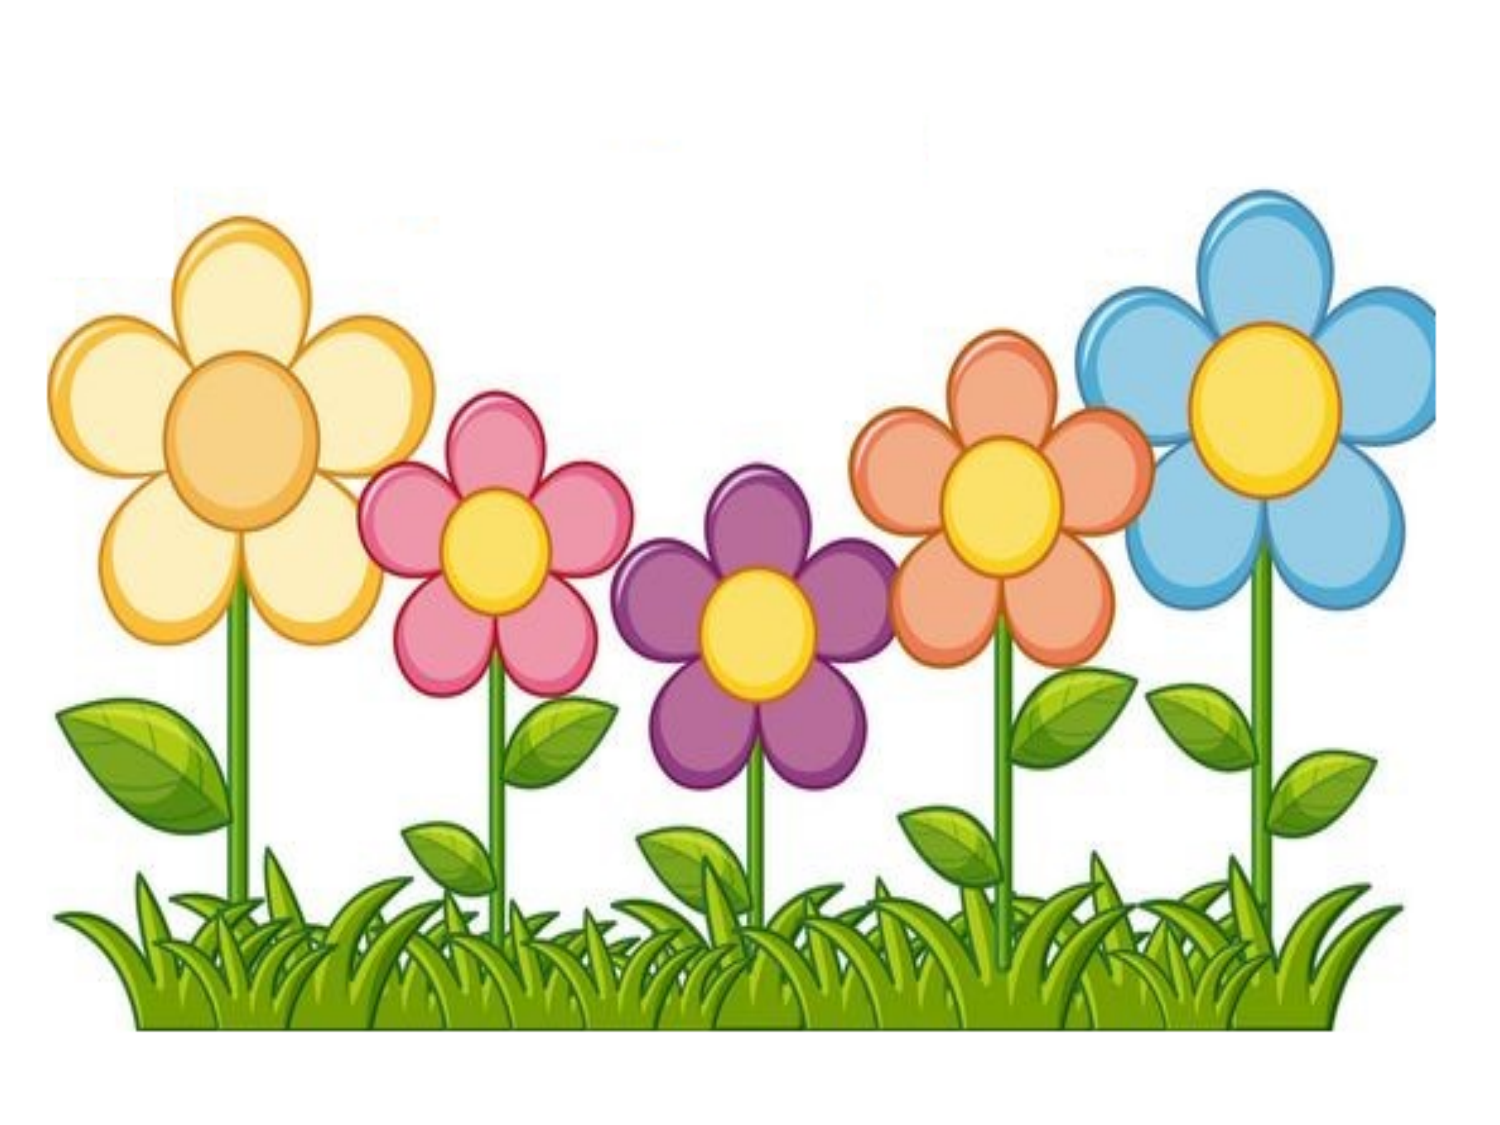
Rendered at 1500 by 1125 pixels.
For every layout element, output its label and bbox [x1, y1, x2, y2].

picture [46, 112, 1438, 1038]
